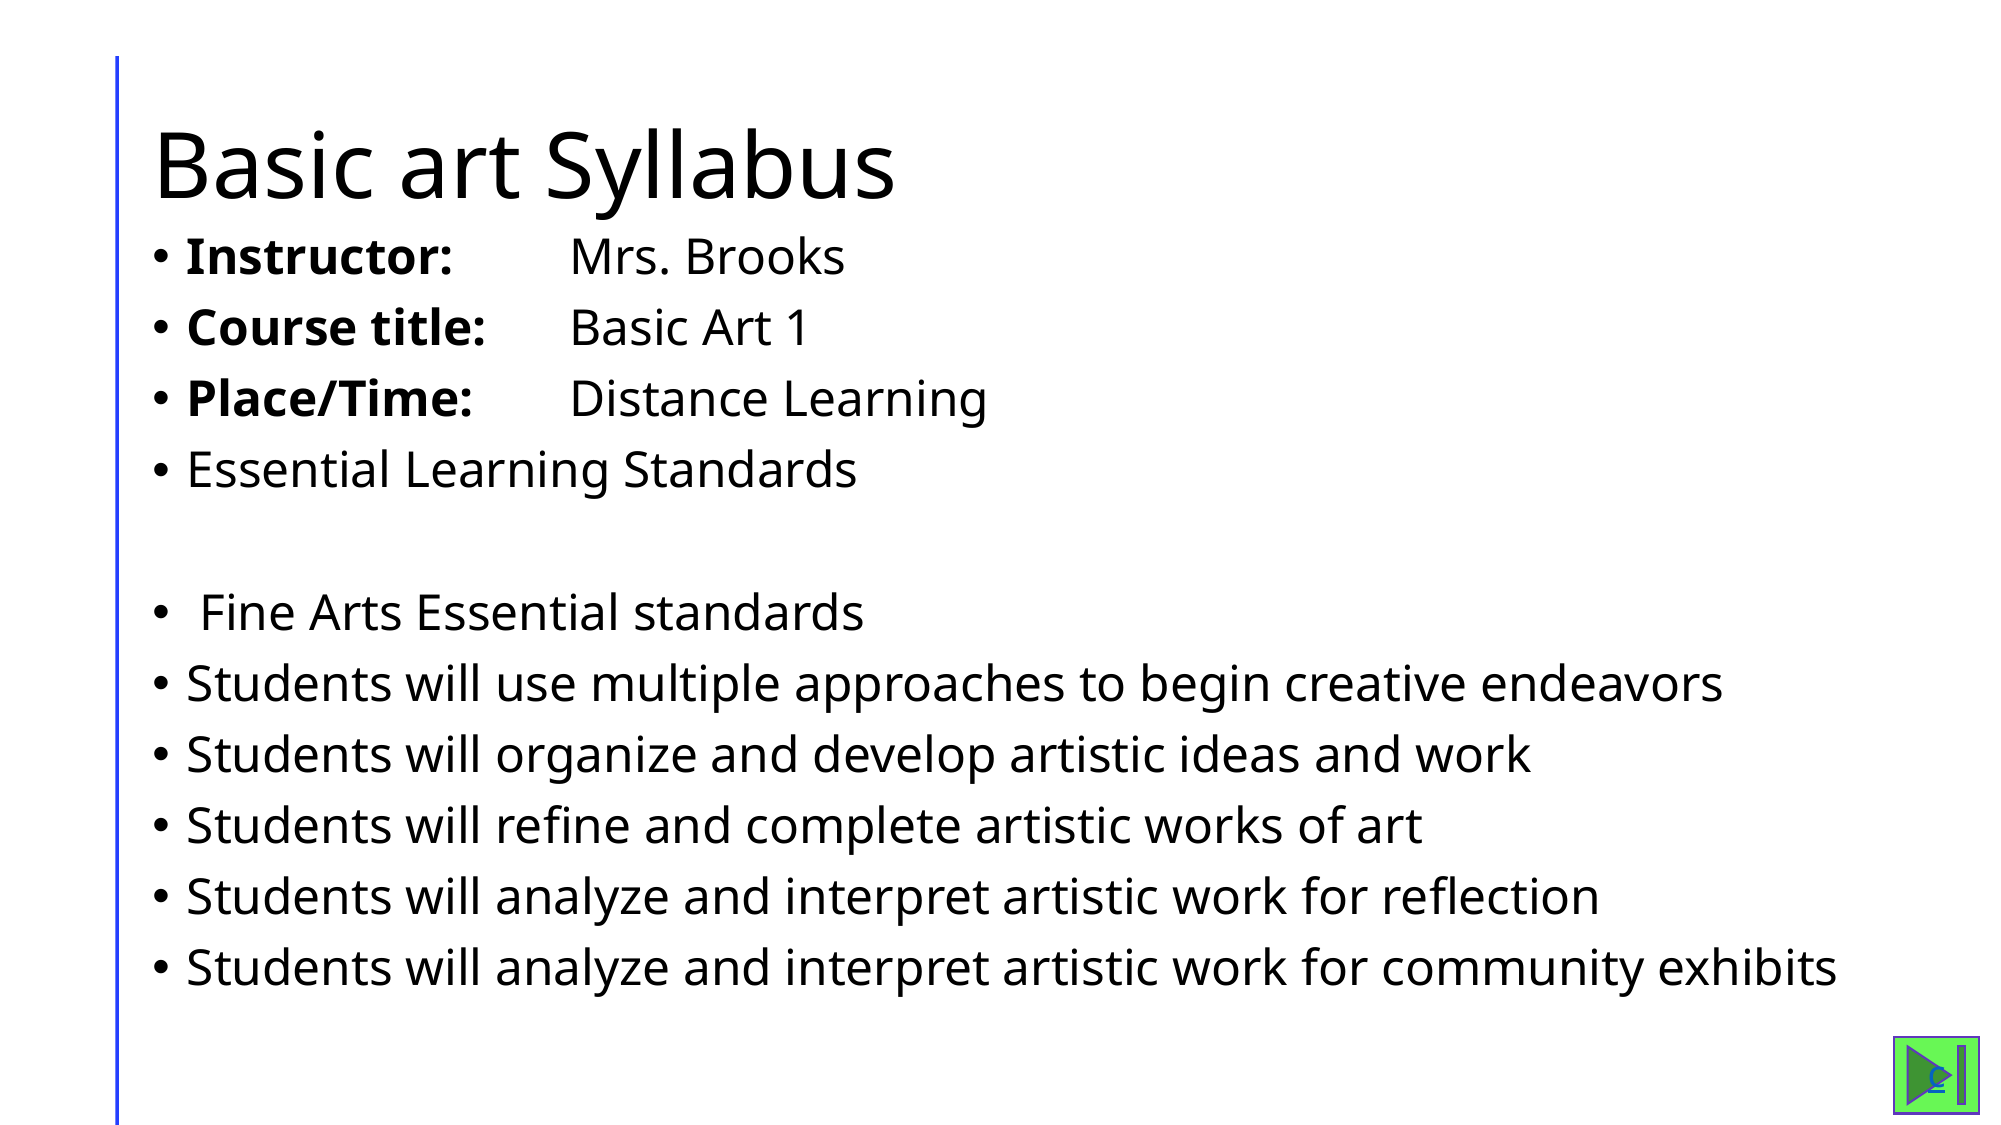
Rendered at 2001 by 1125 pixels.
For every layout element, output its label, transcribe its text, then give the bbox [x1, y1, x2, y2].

text_box c [1893, 1036, 1980, 1115]
title Basic art Syllabus [137, 59, 1863, 224]
list Instructor: Mrs. Brooks Course title: Basic Art 1 Place/Time: Distance Learning Essential Learning Standards Fine Arts Essential standards Students will use multiple approaches to begin creative endeavors Students will organize and develop artistic ideas and work Students will refine and complete artistic works of art Students will analyze and interpret artistic work for reflection Students will analyze and interpret artistic work for community exhibits [137, 224, 1863, 1055]
